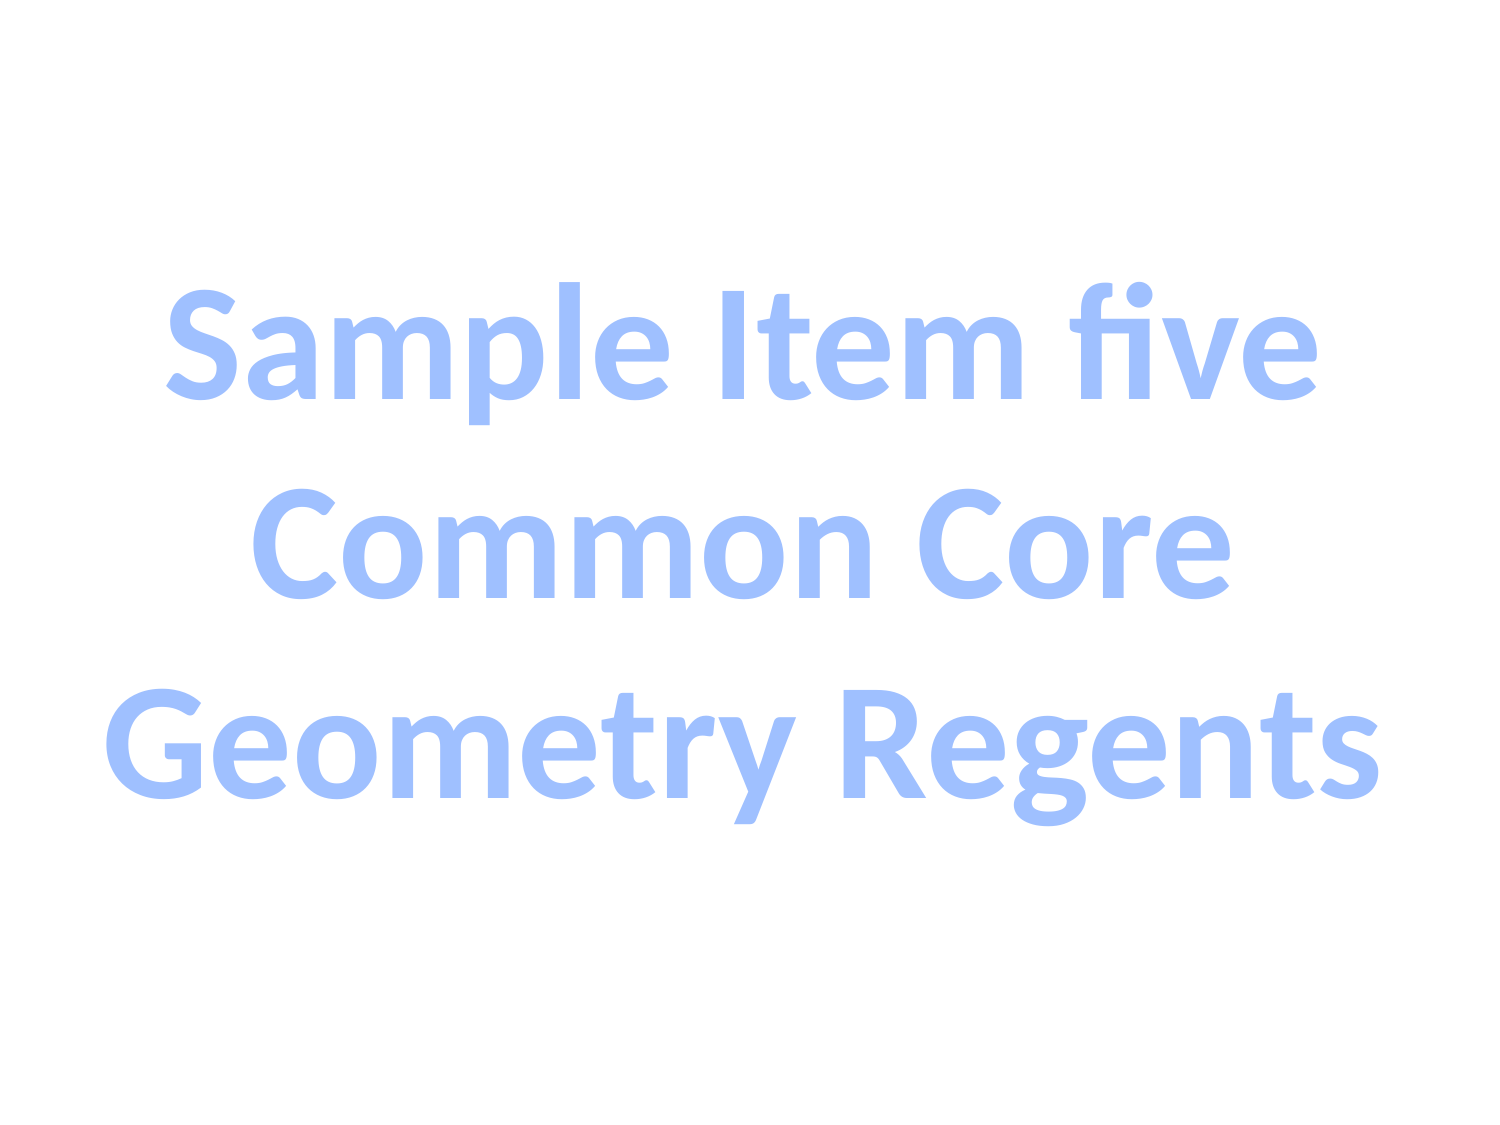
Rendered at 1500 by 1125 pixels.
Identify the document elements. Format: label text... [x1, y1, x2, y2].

text_box Sample Item five Common Core Geometry Regents [74, 224, 1413, 1040]
